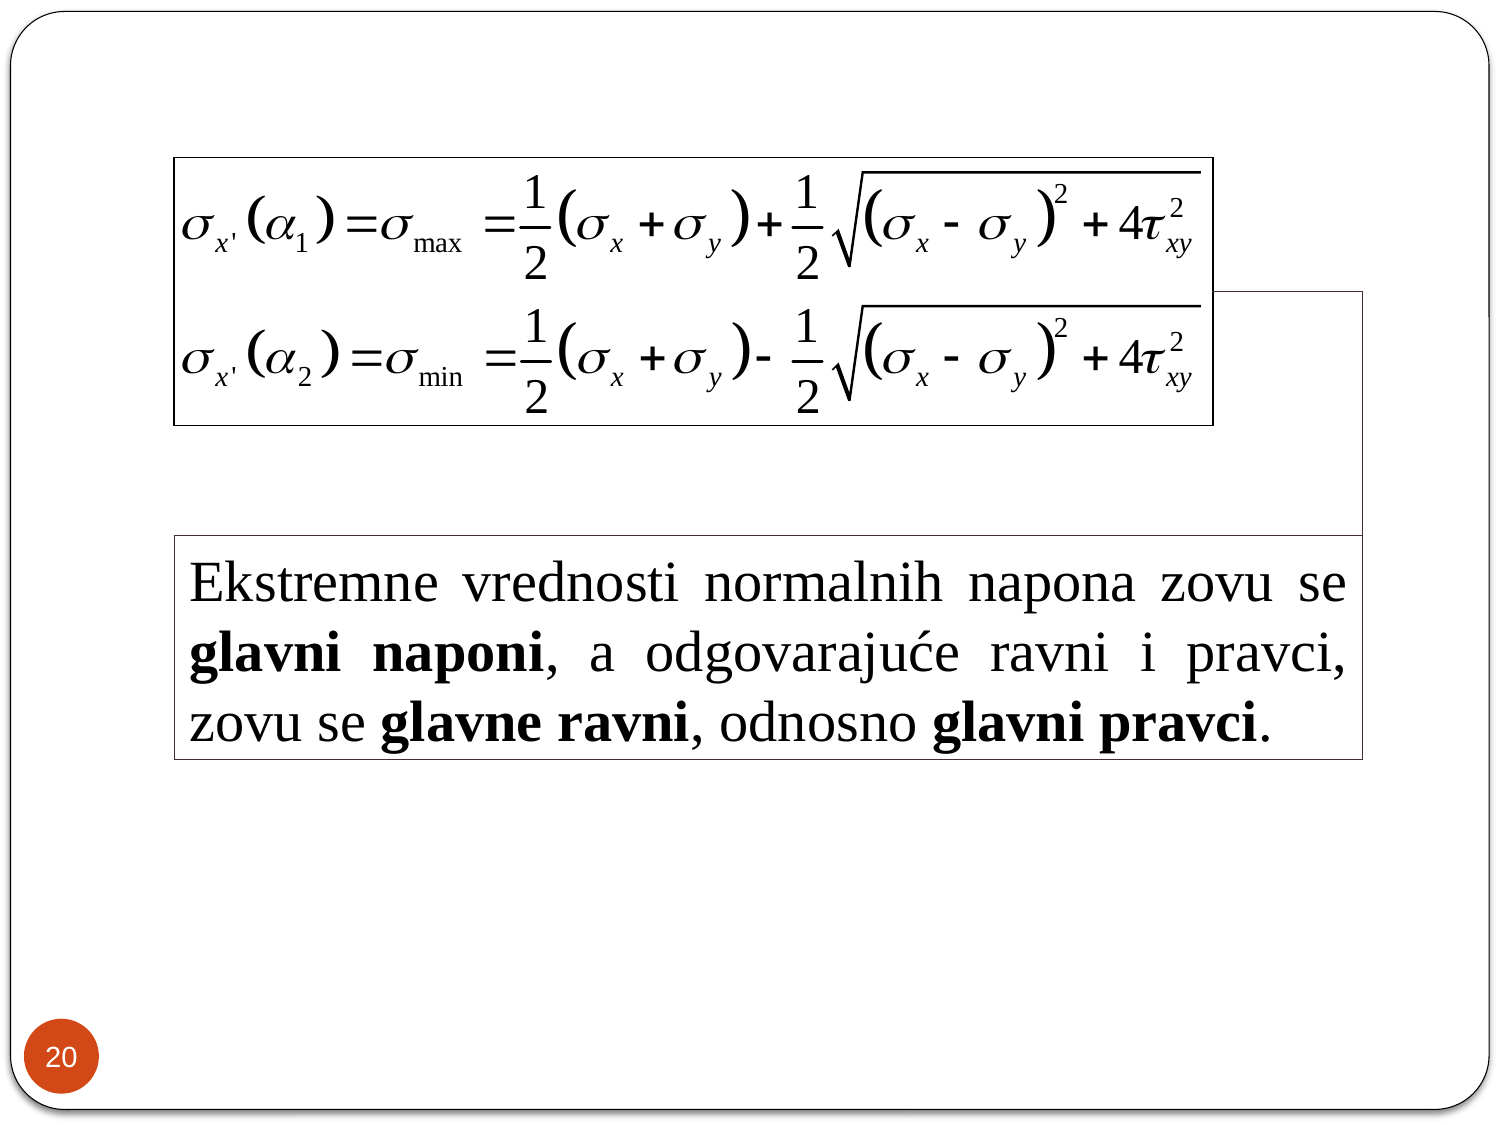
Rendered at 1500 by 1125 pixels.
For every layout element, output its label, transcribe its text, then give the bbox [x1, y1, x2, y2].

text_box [174, 158, 1213, 426]
text_box Ekstremne vrednosti normalnih napona zovu se glavni naponi, a odgovarajuće ravni i pravci, zovu se glavne ravni, odnosno glavni pravci. [174, 535, 1363, 760]
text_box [1212, 291, 1363, 650]
slide_number 20 [23, 1018, 99, 1094]
